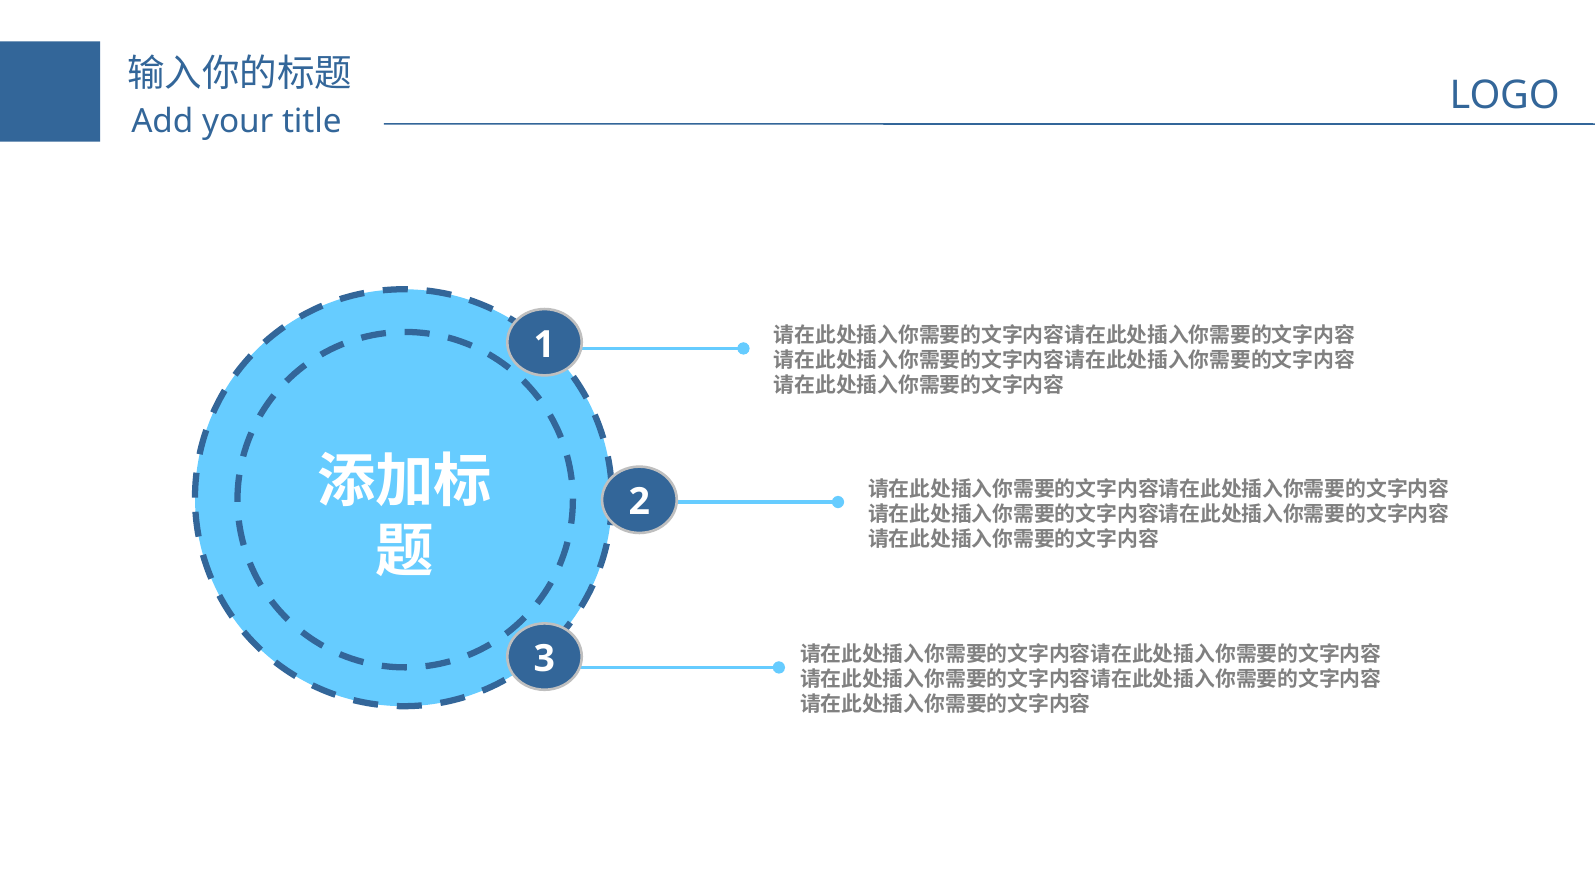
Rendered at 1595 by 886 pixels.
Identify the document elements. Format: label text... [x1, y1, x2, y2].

text_box 1 [505, 307, 584, 377]
text_box 请在此处插入你需要的文字内容请在此处插入你需要的文字内容请在此处插入你需要的文字内容请在此处插入你需要的文字内容请在此处插入你需要的文字内容 [800, 641, 1391, 717]
text_box 2 [600, 465, 679, 535]
text_box 3 [505, 622, 584, 692]
text_box 请在此处插入你需要的文字内容请在此处插入你需要的文字内容请在此处插入你需要的文字内容请在此处插入你需要的文字内容请在此处插入你需要的文字内容 [868, 475, 1459, 551]
text_box 请在此处插入你需要的文字内容请在此处插入你需要的文字内容请在此处插入你需要的文字内容请在此处插入你需要的文字内容请在此处插入你需要的文字内容 [773, 322, 1364, 398]
text_box [195, 289, 611, 707]
text_box [237, 331, 573, 668]
